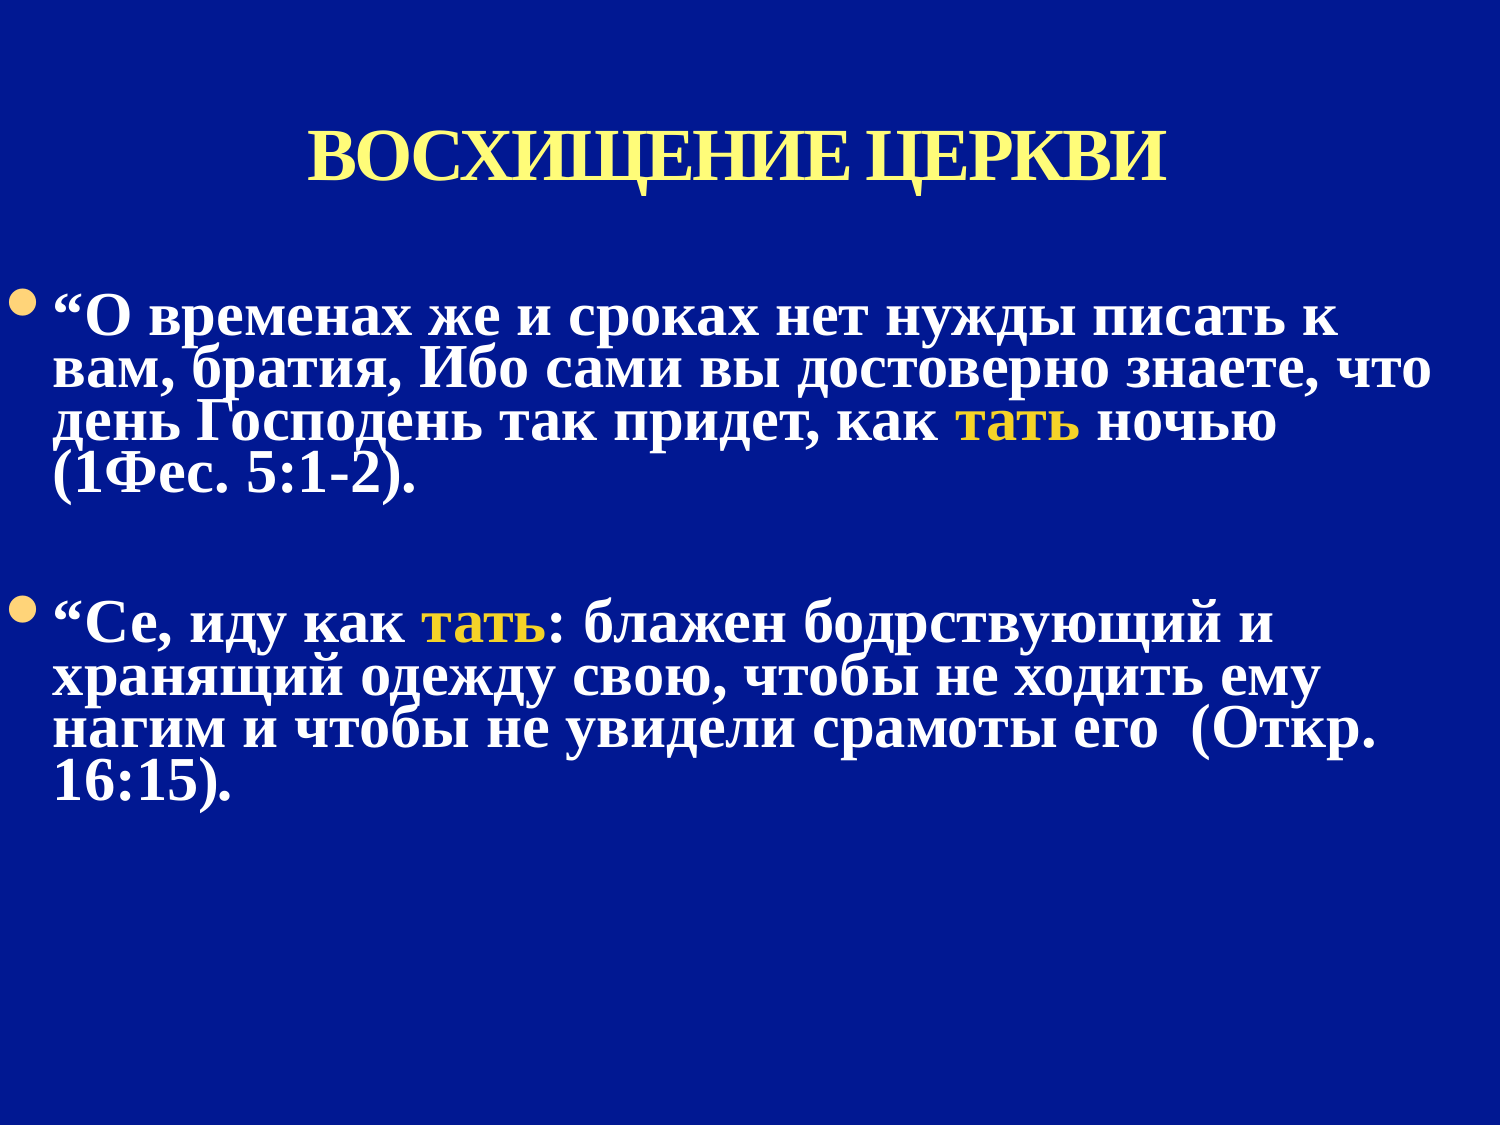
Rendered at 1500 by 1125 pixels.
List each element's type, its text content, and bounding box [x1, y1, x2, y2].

list ВОСХИЩЕНИЕ ЦЕРКВИ “О временах же и сроках нет нужды писать к вам, братия, Ибо сами вы достоверно знаете, что день Господень так придет, как тать ночью (1Фес. 5:1-2). “Се, иду как тать: блажен бодрствующий и хранящий одежду свою, чтобы не ходить ему нагим и чтобы не увидели срамоты его (Откр. 16:15). [0, 114, 1500, 1125]
